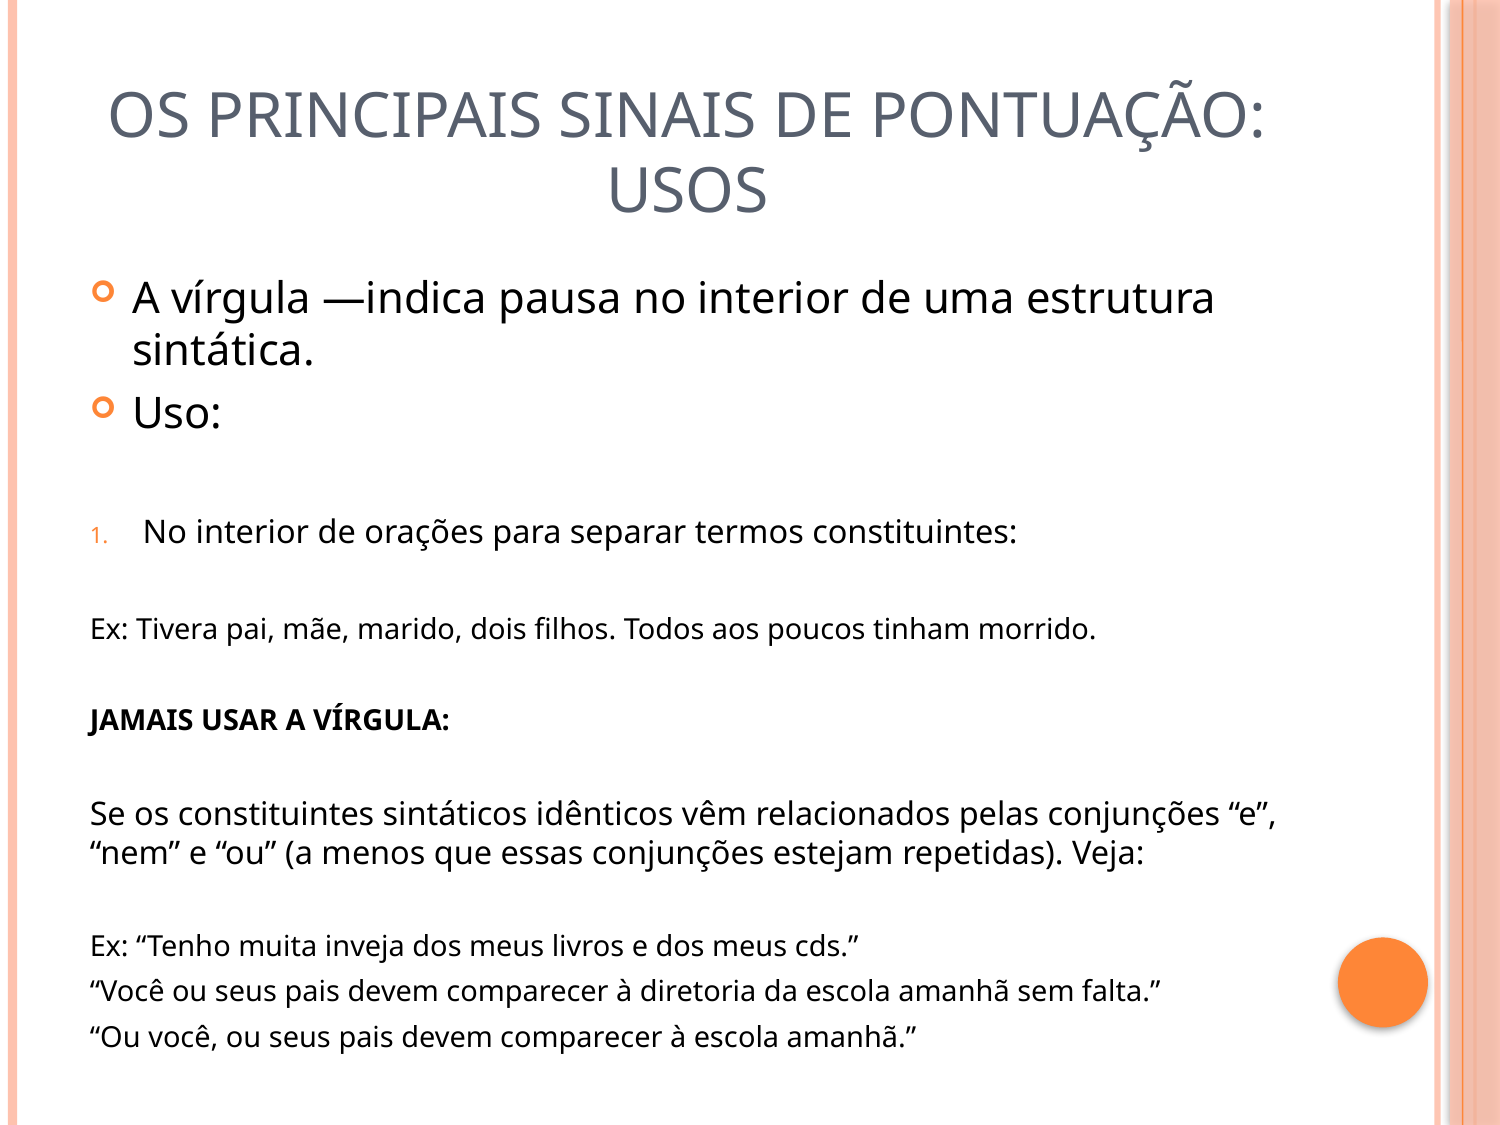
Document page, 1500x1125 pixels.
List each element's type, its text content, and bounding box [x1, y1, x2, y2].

title Os principais sinais de pontuação: usos [75, 45, 1300, 233]
list A vírgula —indica pausa no interior de uma estrutura sintática. Uso: No interior de orações para separar termos constituintes: Ex: Tivera pai, mãe, marido, dois filhos. Todos aos poucos tinham morrido. JAMAIS USAR A VÍRGULA: Se os constituintes sintáticos idênticos vêm relacionados pelas conjunções “e”, “nem” e “ou” (a menos que essas conjunções estejam repetidas). Veja: Ex: “Tenho muita inveja dos meus livros e dos meus cds.” “Você ou seus pais devem comparecer à diretoria da escola amanhã sem falta.” “Ou você, ou seus pais devem comparecer à escola amanhã.” [75, 262, 1300, 1062]
